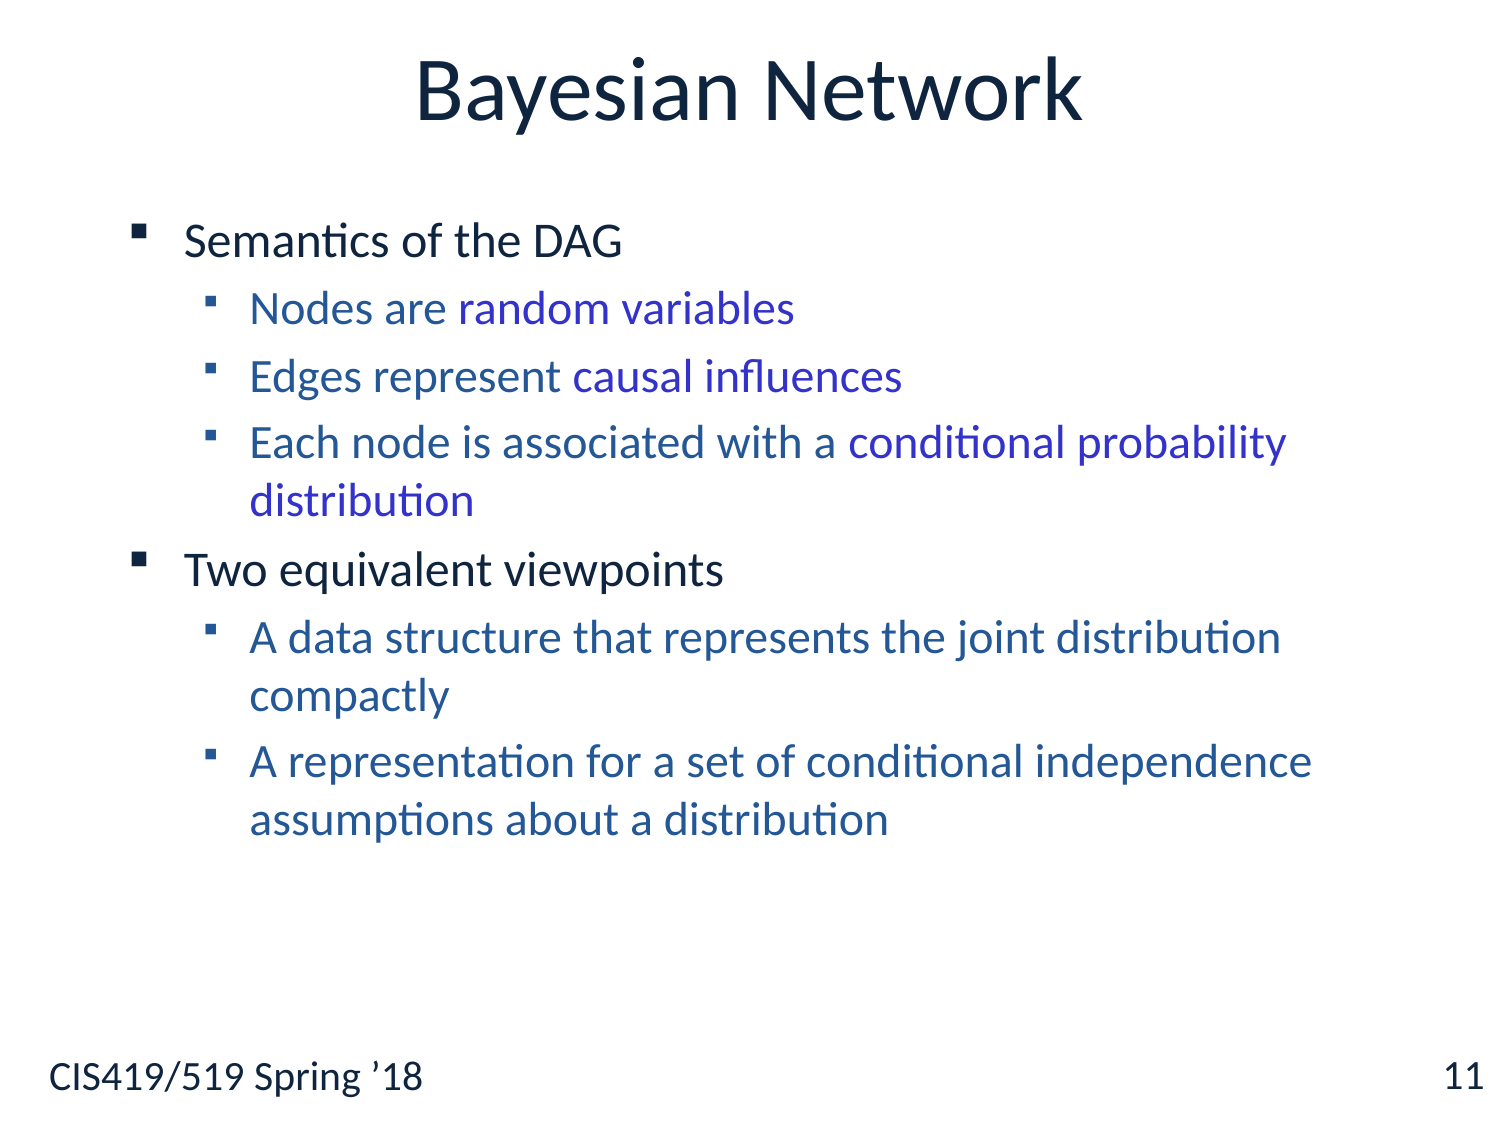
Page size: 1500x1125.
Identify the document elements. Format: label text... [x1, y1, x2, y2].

slide_number 11 [1149, 1042, 1500, 1103]
list Semantics of the DAG Nodes are random variables Edges represent causal influences Each node is associated with a conditional probability distribution Two equivalent viewpoints A data structure that represents the joint distribution compactly A representation for a set of conditional independence assumptions about a distribution [112, 200, 1388, 1018]
title Bayesian Network [112, 5, 1388, 163]
